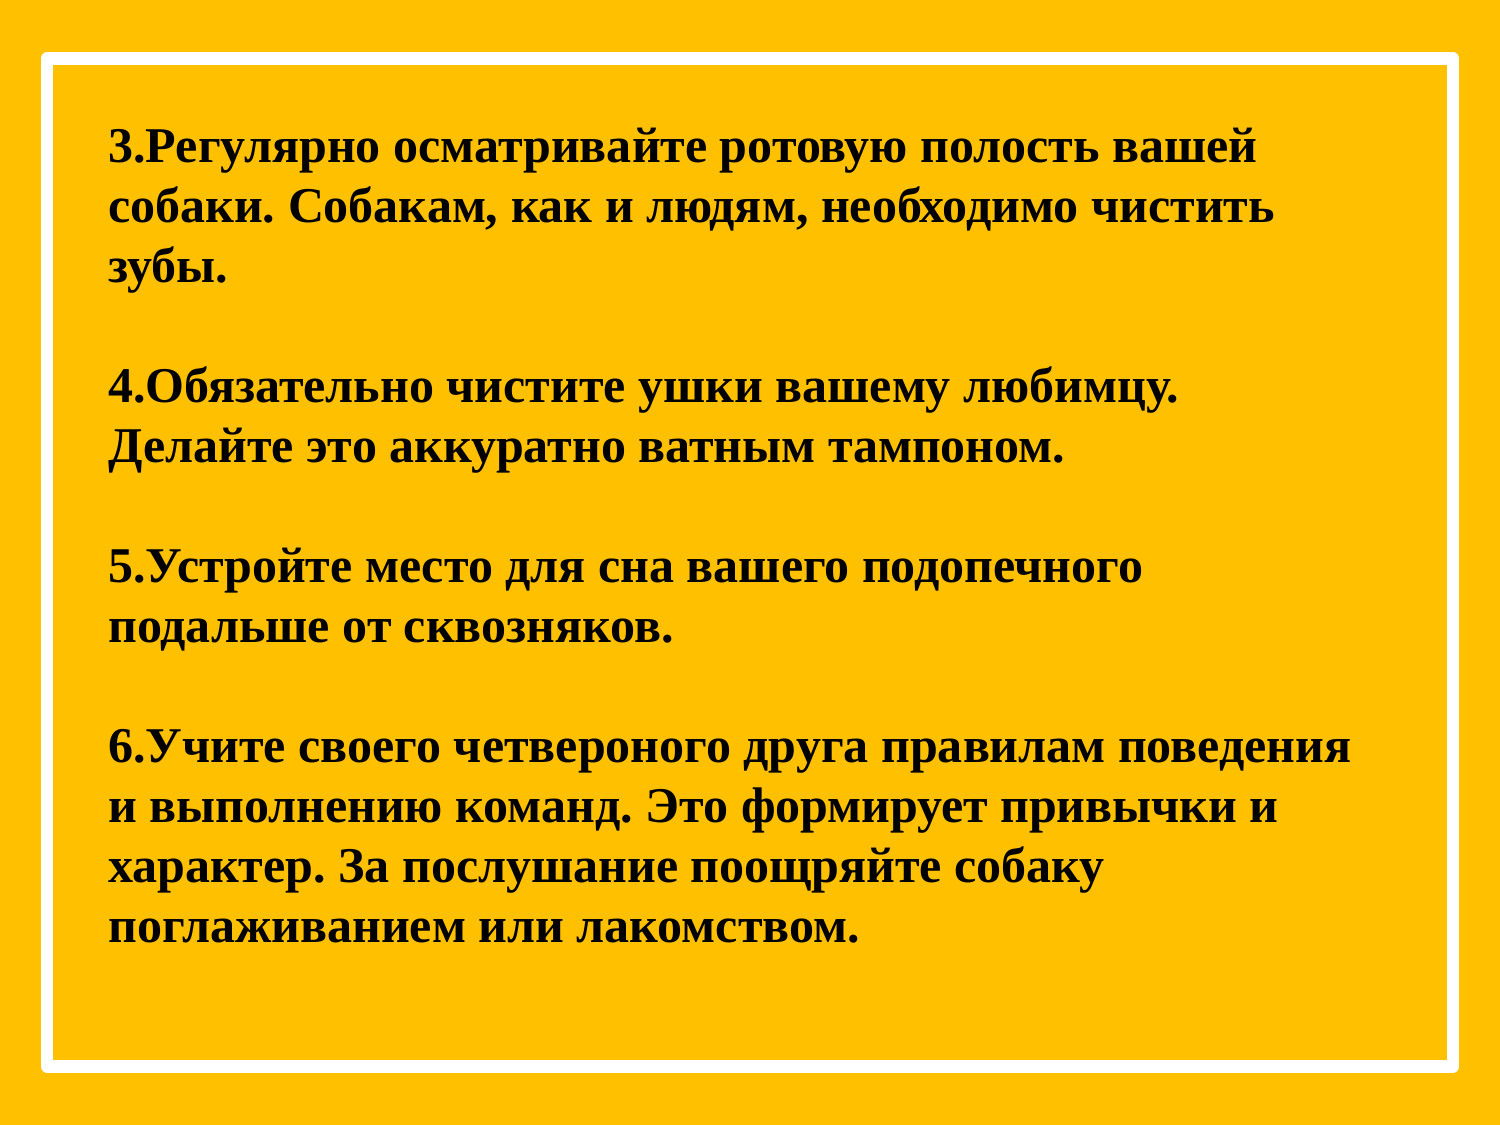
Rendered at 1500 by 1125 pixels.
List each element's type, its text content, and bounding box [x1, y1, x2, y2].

text_box 3.Регулярно осматривайте ротовую полость вашей собаки. Собакам, как и людям, необходимо чистить зубы. 4.Обязательно чистите ушки вашему любимцу. Делайте это аккуратно ватным тампоном. 5.Устройте место для сна вашего подопечного подальше от сквозняков. 6.Учите своего четвероного друга правилам поведения и выполнению команд. Это формирует привычки и характер. За послушание поощряйте собаку поглаживанием или лакомством. [93, 105, 1383, 961]
text_box [45, 57, 1455, 1068]
